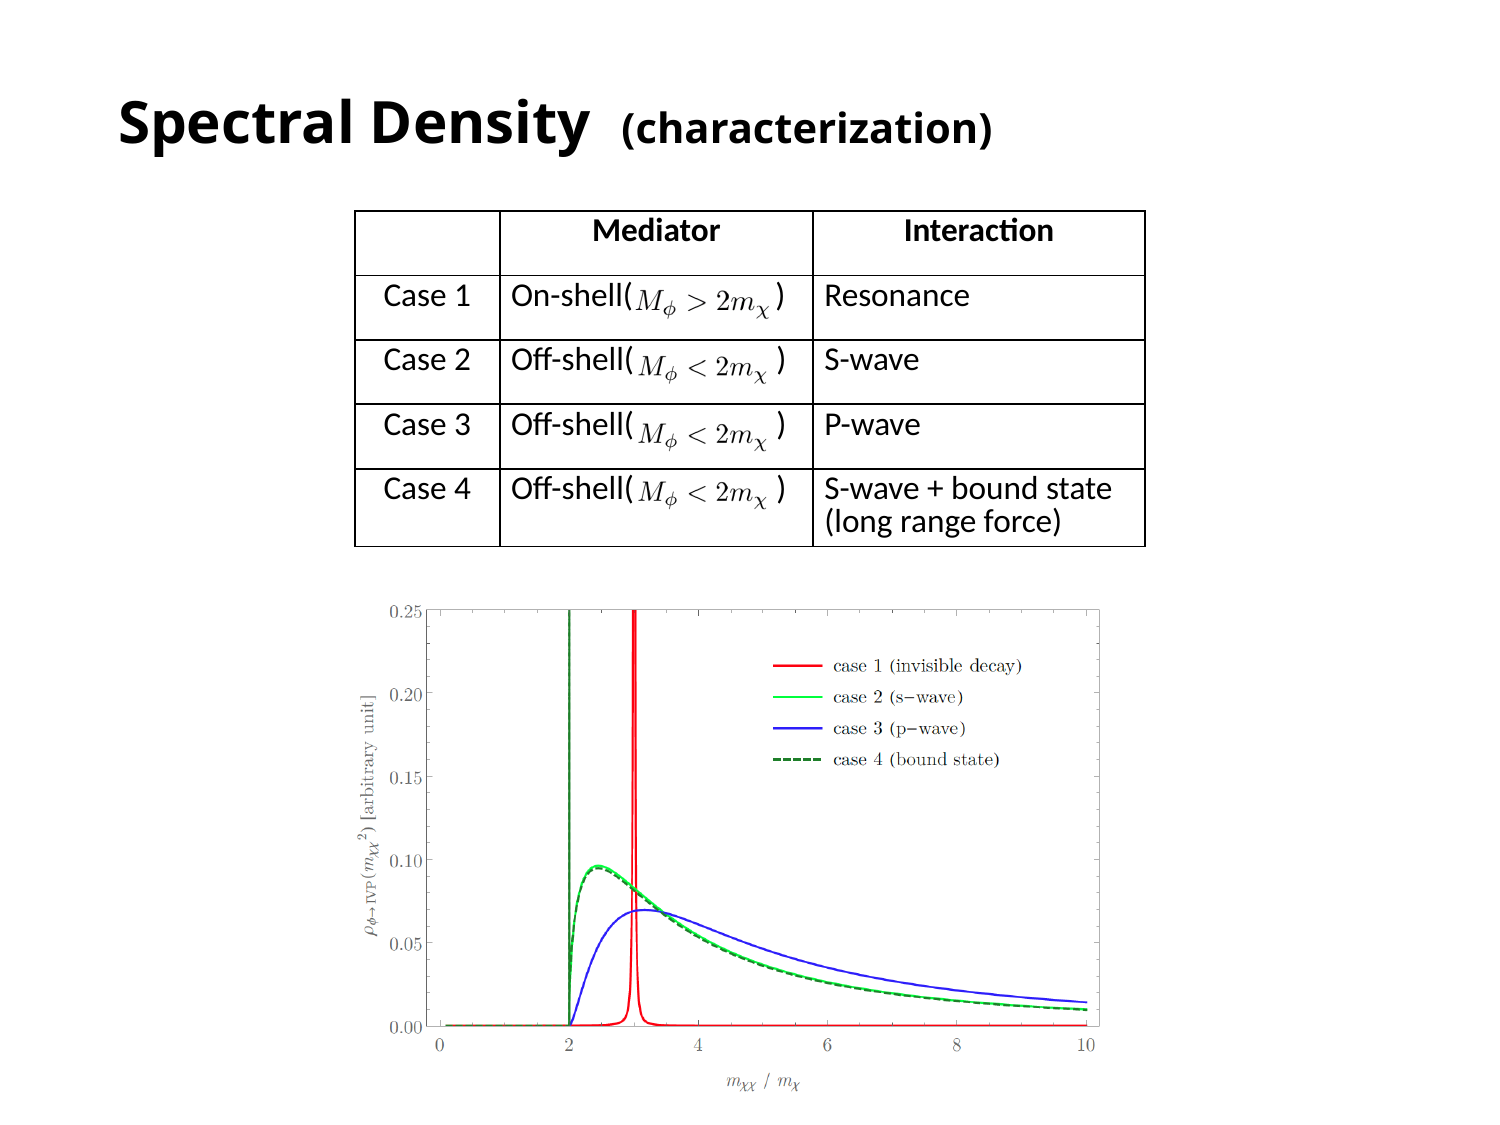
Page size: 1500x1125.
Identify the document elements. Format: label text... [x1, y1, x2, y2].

picture [354, 596, 1100, 1093]
table_cell S-wave + bound state (long range force) [814, 470, 1144, 546]
table_cell Case 1 [356, 276, 499, 339]
table_header Mediator [501, 212, 812, 275]
table_cell Case 2 [356, 341, 499, 403]
table_cell P-wave [814, 405, 1144, 468]
table_cell Off-shell( ) [501, 470, 812, 546]
table_cell S-wave [814, 341, 1144, 403]
table_cell Off-shell( ) [501, 341, 812, 403]
table_header [356, 212, 499, 275]
table_header Interaction [814, 212, 1144, 275]
table_cell Case 3 [356, 405, 499, 468]
picture [634, 472, 774, 517]
table_cell Case 4 [356, 470, 499, 546]
table_cell Resonance [814, 276, 1144, 339]
picture [634, 346, 774, 392]
picture [634, 282, 774, 324]
text_box Spectral Density (characterization) [103, 61, 1397, 184]
table_cell On-shell( ) [501, 276, 812, 339]
picture [634, 414, 774, 459]
table_cell Off-shell( ) [501, 405, 812, 468]
